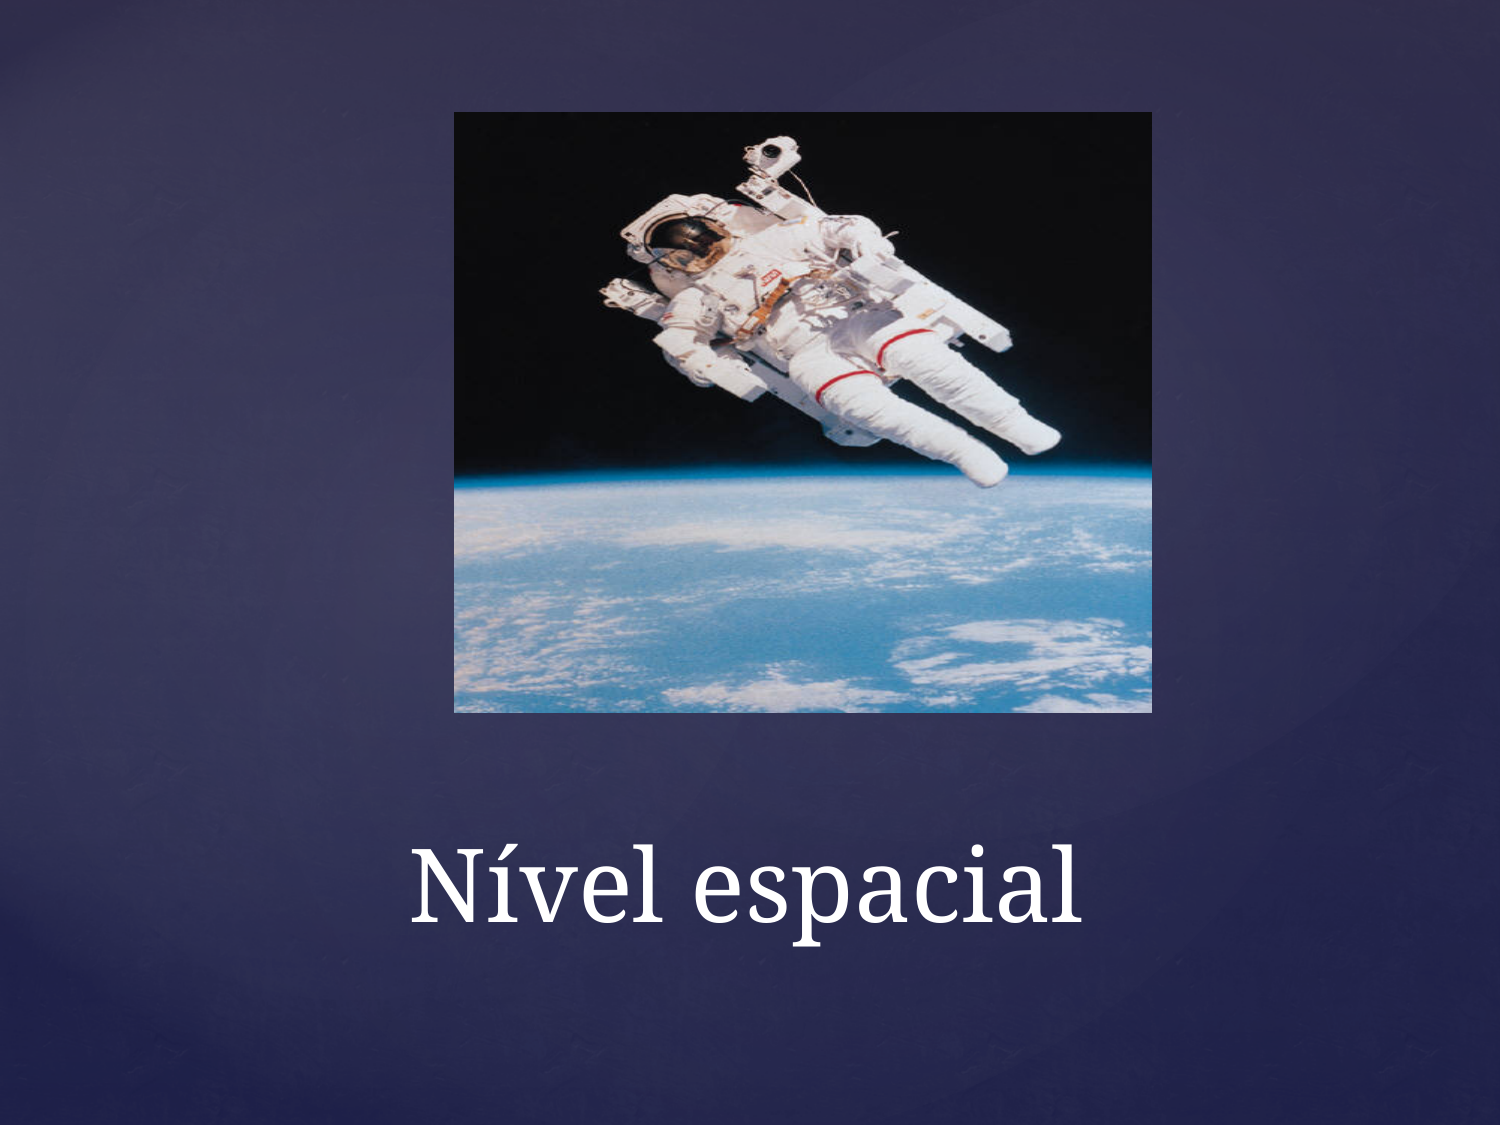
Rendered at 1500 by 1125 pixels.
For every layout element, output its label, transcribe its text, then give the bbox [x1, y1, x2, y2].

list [454, 111, 1153, 713]
title Nível espacial [127, 800, 1365, 950]
